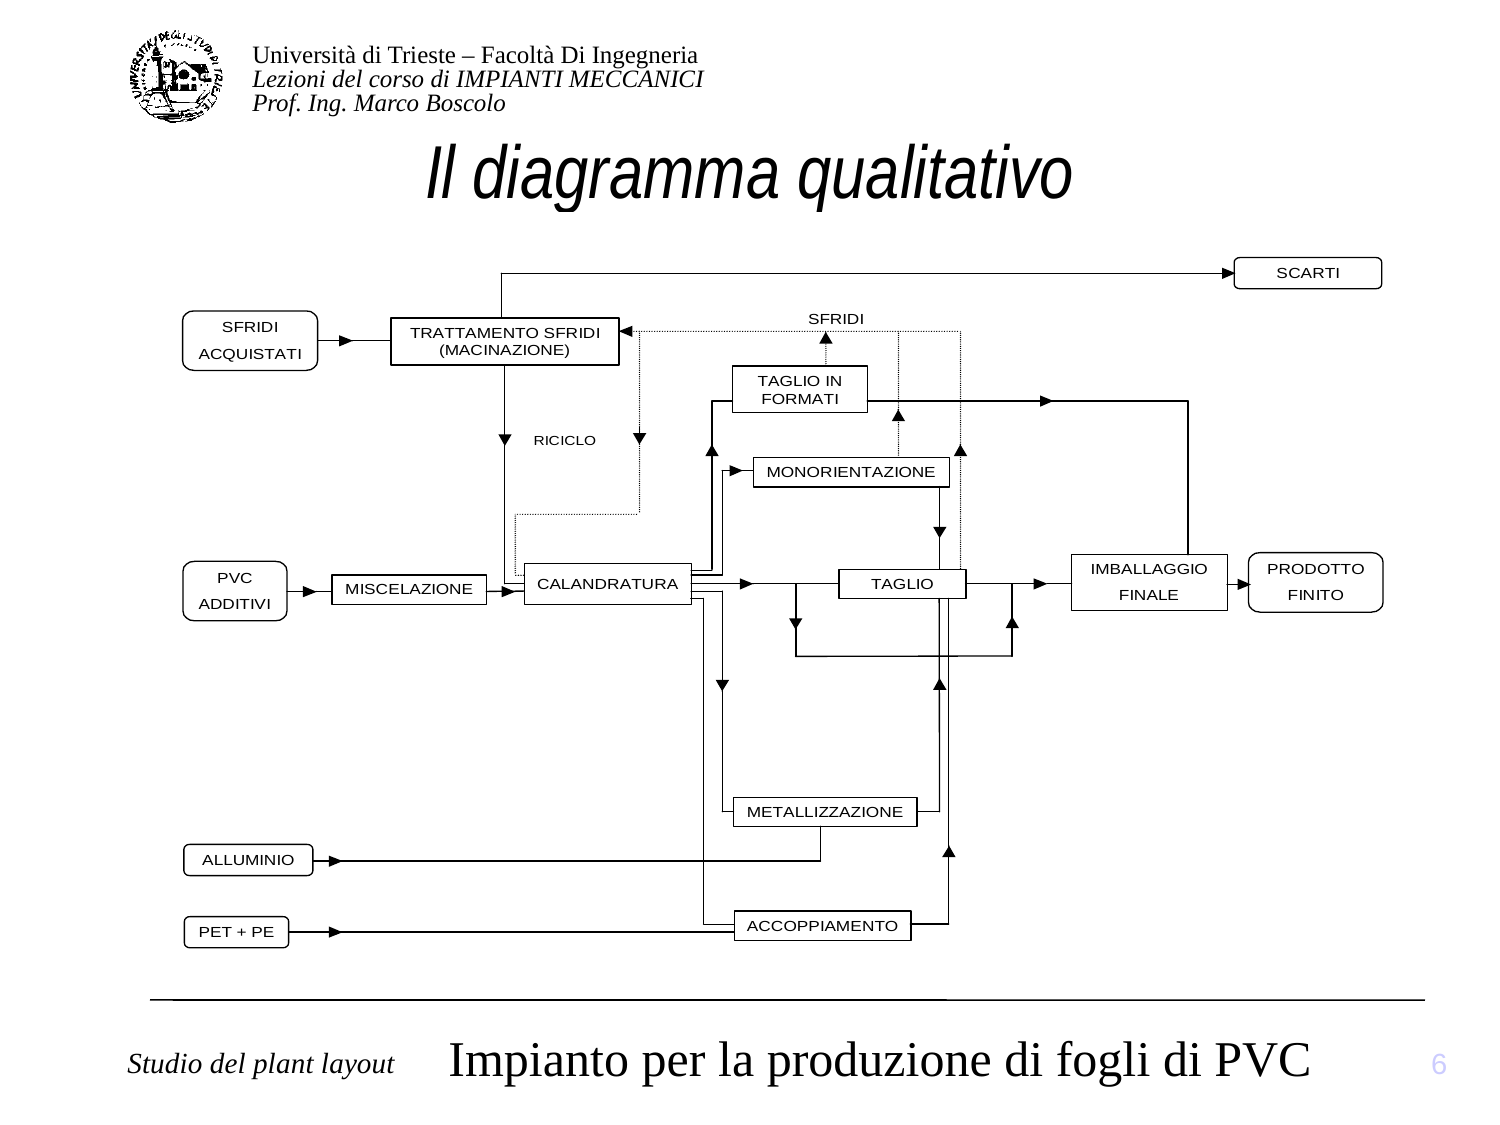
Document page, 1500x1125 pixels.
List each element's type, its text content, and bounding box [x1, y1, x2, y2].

text_box Impianto per la produzione di fogli di PVC [433, 1019, 1336, 1095]
slide_number 6 [1149, 1024, 1463, 1101]
title Il diagramma qualitativo [112, 124, 1388, 213]
picture [152, 210, 1395, 997]
picture [125, 24, 225, 124]
